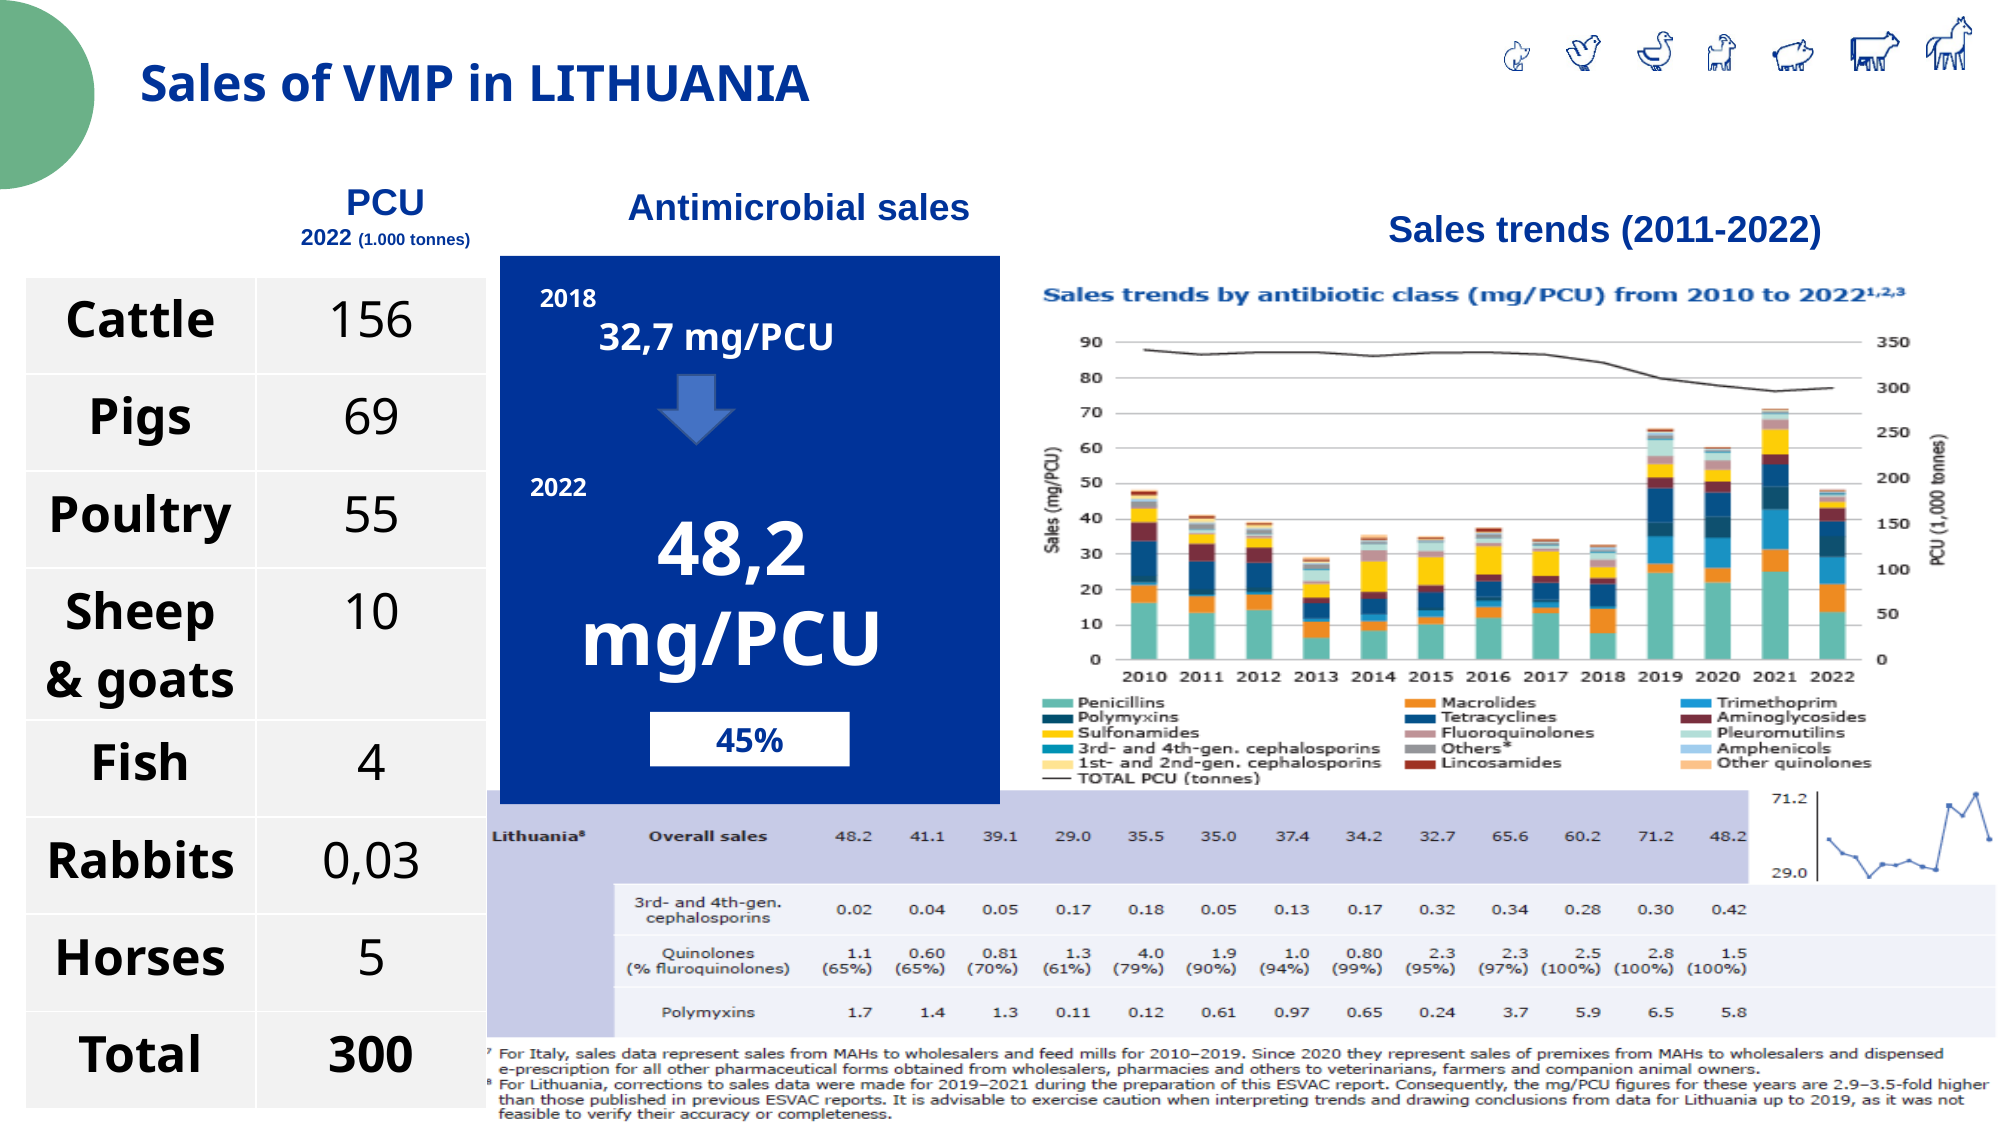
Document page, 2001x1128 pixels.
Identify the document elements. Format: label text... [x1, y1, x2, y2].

table_cell Pigs [26, 375, 255, 470]
text_box 45% [650, 711, 850, 767]
table_cell 4 [257, 721, 486, 816]
picture [1772, 39, 1814, 71]
table_cell Total [26, 1012, 255, 1108]
table_cell 10 [257, 569, 486, 719]
text_box 2018 32,7 mg/PCU [524, 275, 910, 365]
table_cell Fish [26, 721, 255, 816]
picture [1637, 31, 1673, 71]
picture [1850, 31, 1900, 71]
text_box PCU 2022 (1.000 tonnes) [283, 170, 488, 258]
table_cell 300 [257, 1012, 486, 1108]
table_cell 0,03 [257, 818, 486, 913]
list Sales of VMP in LITHUANIA [125, 51, 1439, 139]
text_box 2022 48,2 mg/PCU [515, 463, 950, 688]
text_box Antimicrobial sales [601, 176, 997, 236]
picture [1566, 35, 1601, 71]
text_box [656, 373, 737, 446]
picture [487, 788, 2000, 1126]
table_cell Rabbits [26, 818, 255, 913]
picture [1926, 16, 1973, 70]
table_header Cattle [26, 278, 255, 373]
picture [1037, 283, 1953, 785]
text_box [499, 255, 1001, 788]
table_cell 55 [257, 472, 486, 567]
text_box Sales trends (2011-2022) [1325, 197, 1887, 258]
picture [1504, 41, 1530, 71]
table_cell Sheep & goats [26, 569, 255, 719]
table_cell Horses [26, 915, 255, 1011]
table_cell 5 [257, 915, 486, 1011]
table_cell Poultry [26, 472, 255, 567]
table_cell 69 [257, 375, 486, 470]
table_header 156 [257, 278, 486, 373]
picture [1708, 34, 1736, 71]
